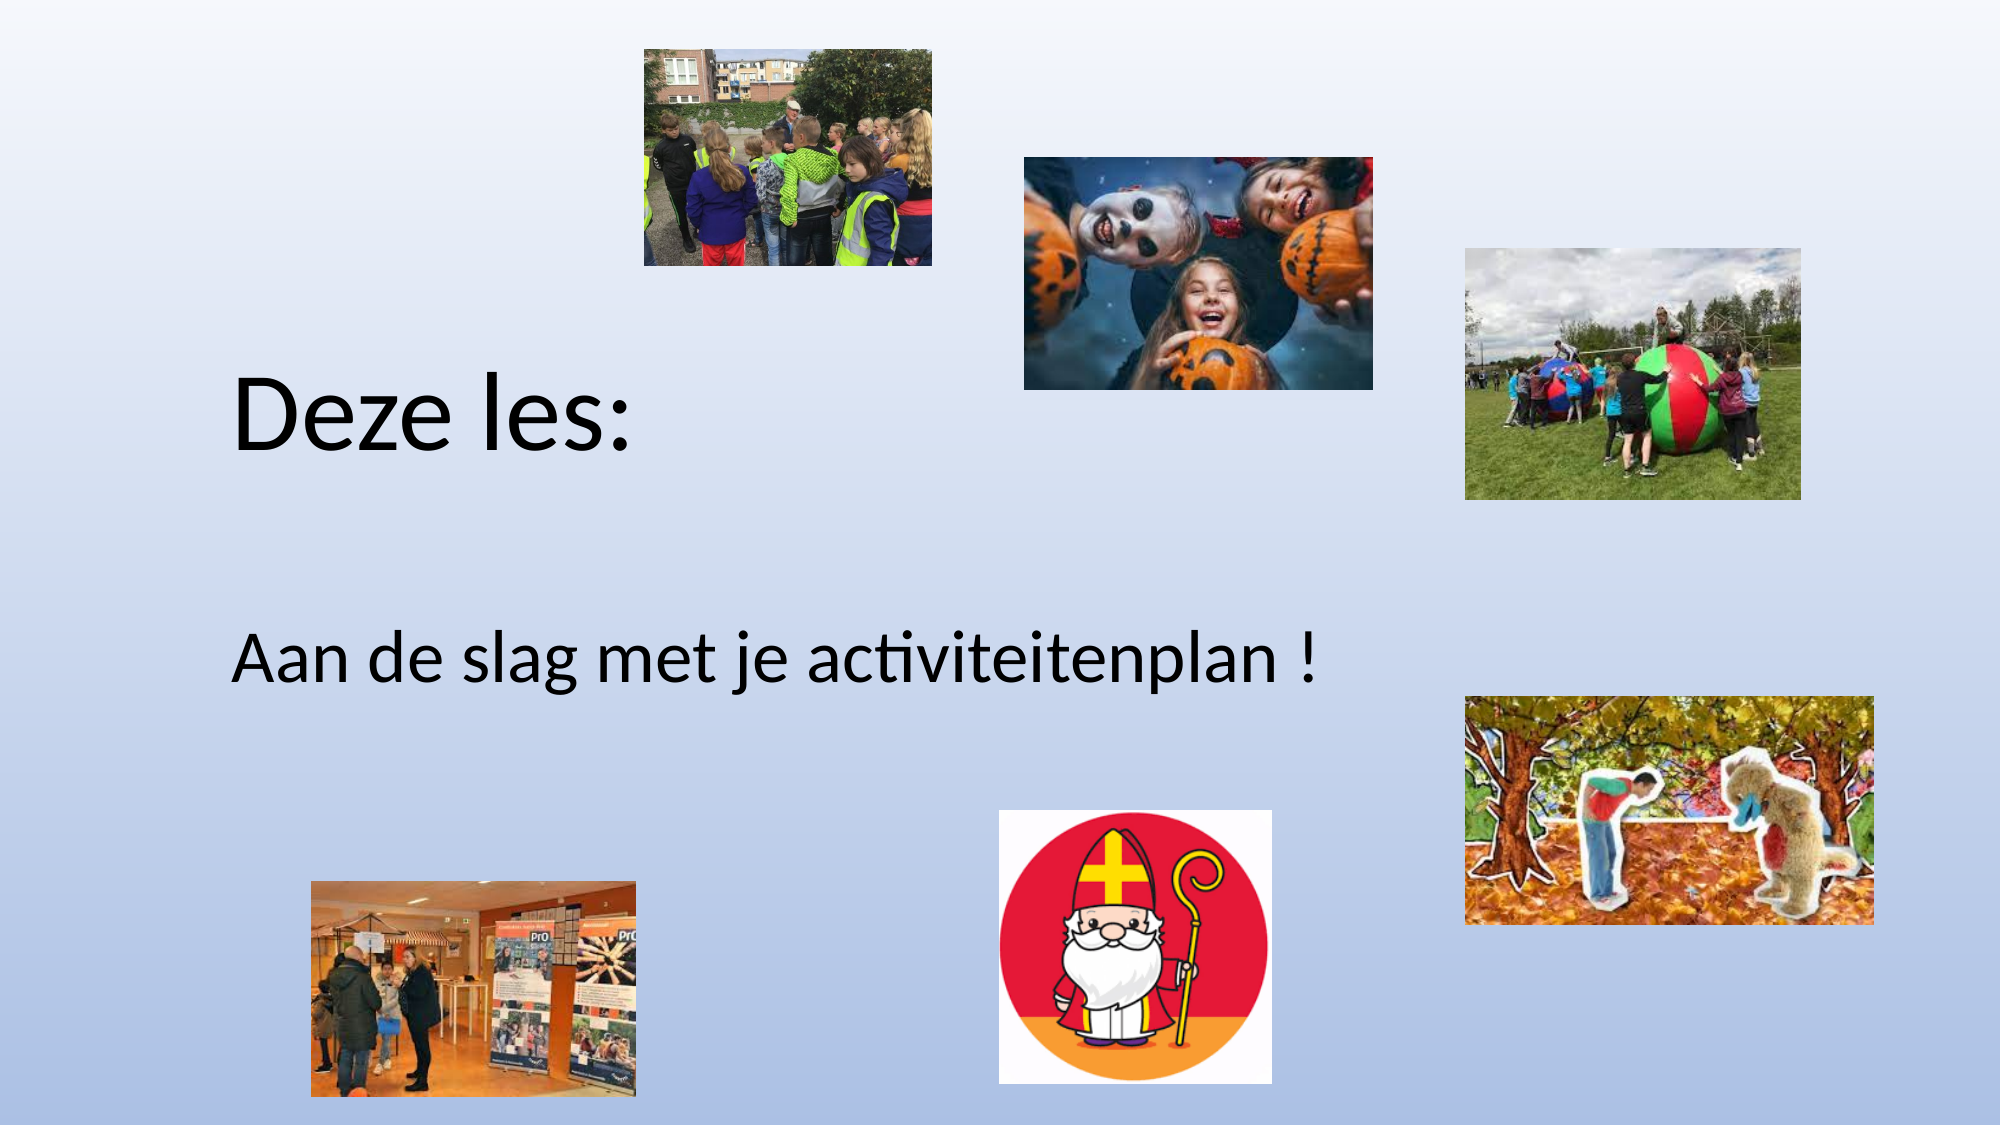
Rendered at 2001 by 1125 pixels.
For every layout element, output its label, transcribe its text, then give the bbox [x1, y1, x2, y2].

picture [1024, 157, 1373, 390]
picture [644, 49, 932, 266]
picture [1465, 248, 1801, 500]
text_box Deze les: Aan de slag met je activiteitenplan ! [216, 330, 1337, 961]
picture [311, 881, 636, 1097]
picture [1465, 696, 1874, 925]
picture [999, 810, 1272, 1084]
